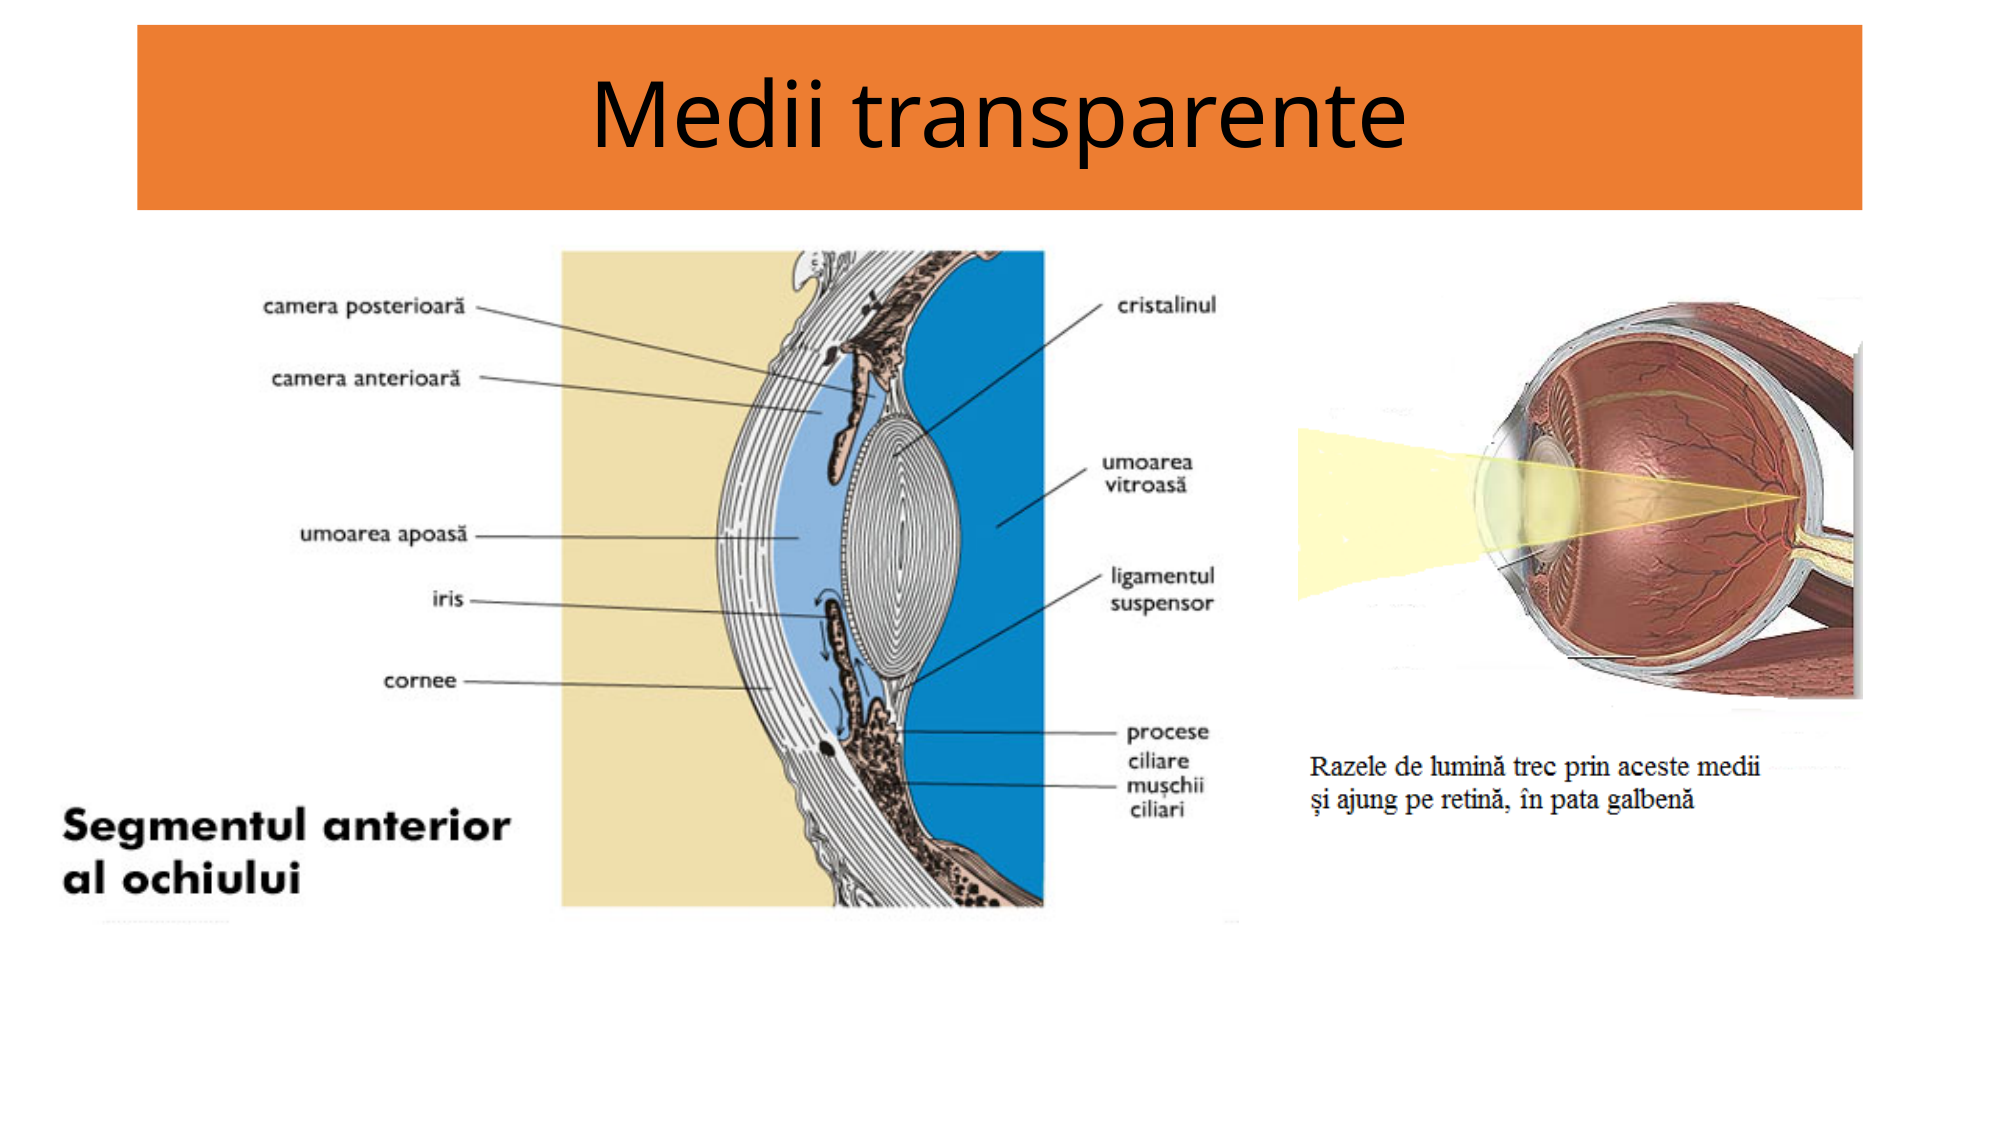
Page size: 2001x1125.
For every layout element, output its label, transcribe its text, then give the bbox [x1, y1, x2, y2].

title Medii transparente [137, 24, 1863, 211]
picture [1298, 293, 1863, 832]
picture [15, 231, 1239, 925]
